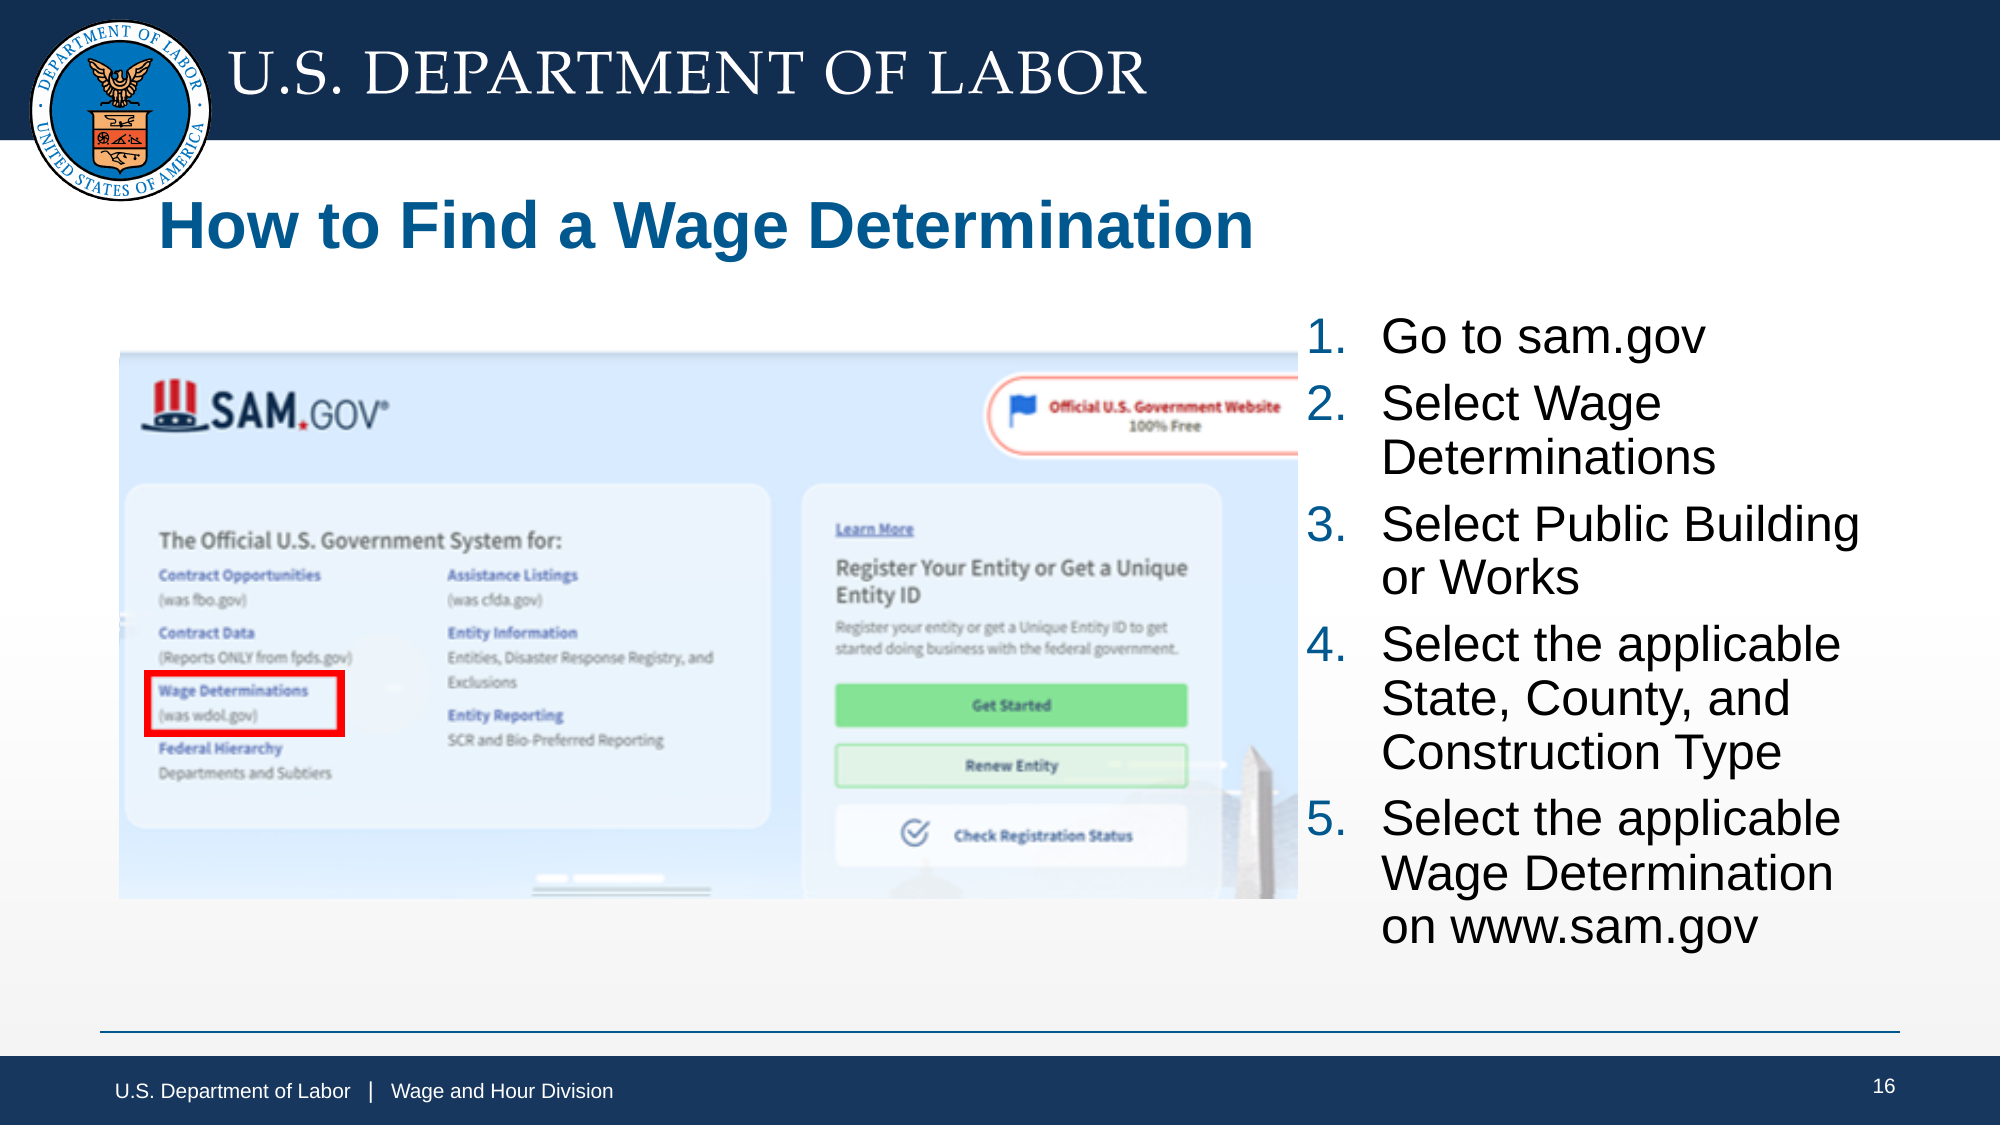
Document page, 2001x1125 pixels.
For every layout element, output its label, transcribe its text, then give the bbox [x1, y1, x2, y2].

list Go to sam.gov​ Select Wage Determinations ​ Select Public Building or Works ​ Select the applicable State, County, and Construction Type​ Select the applicable Wage Determination on www.sam.gov [1291, 303, 1900, 958]
title How to Find a Wage Determination ​ [143, 149, 2000, 271]
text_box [120, 345, 1298, 894]
picture [0, 0, 2000, 1056]
